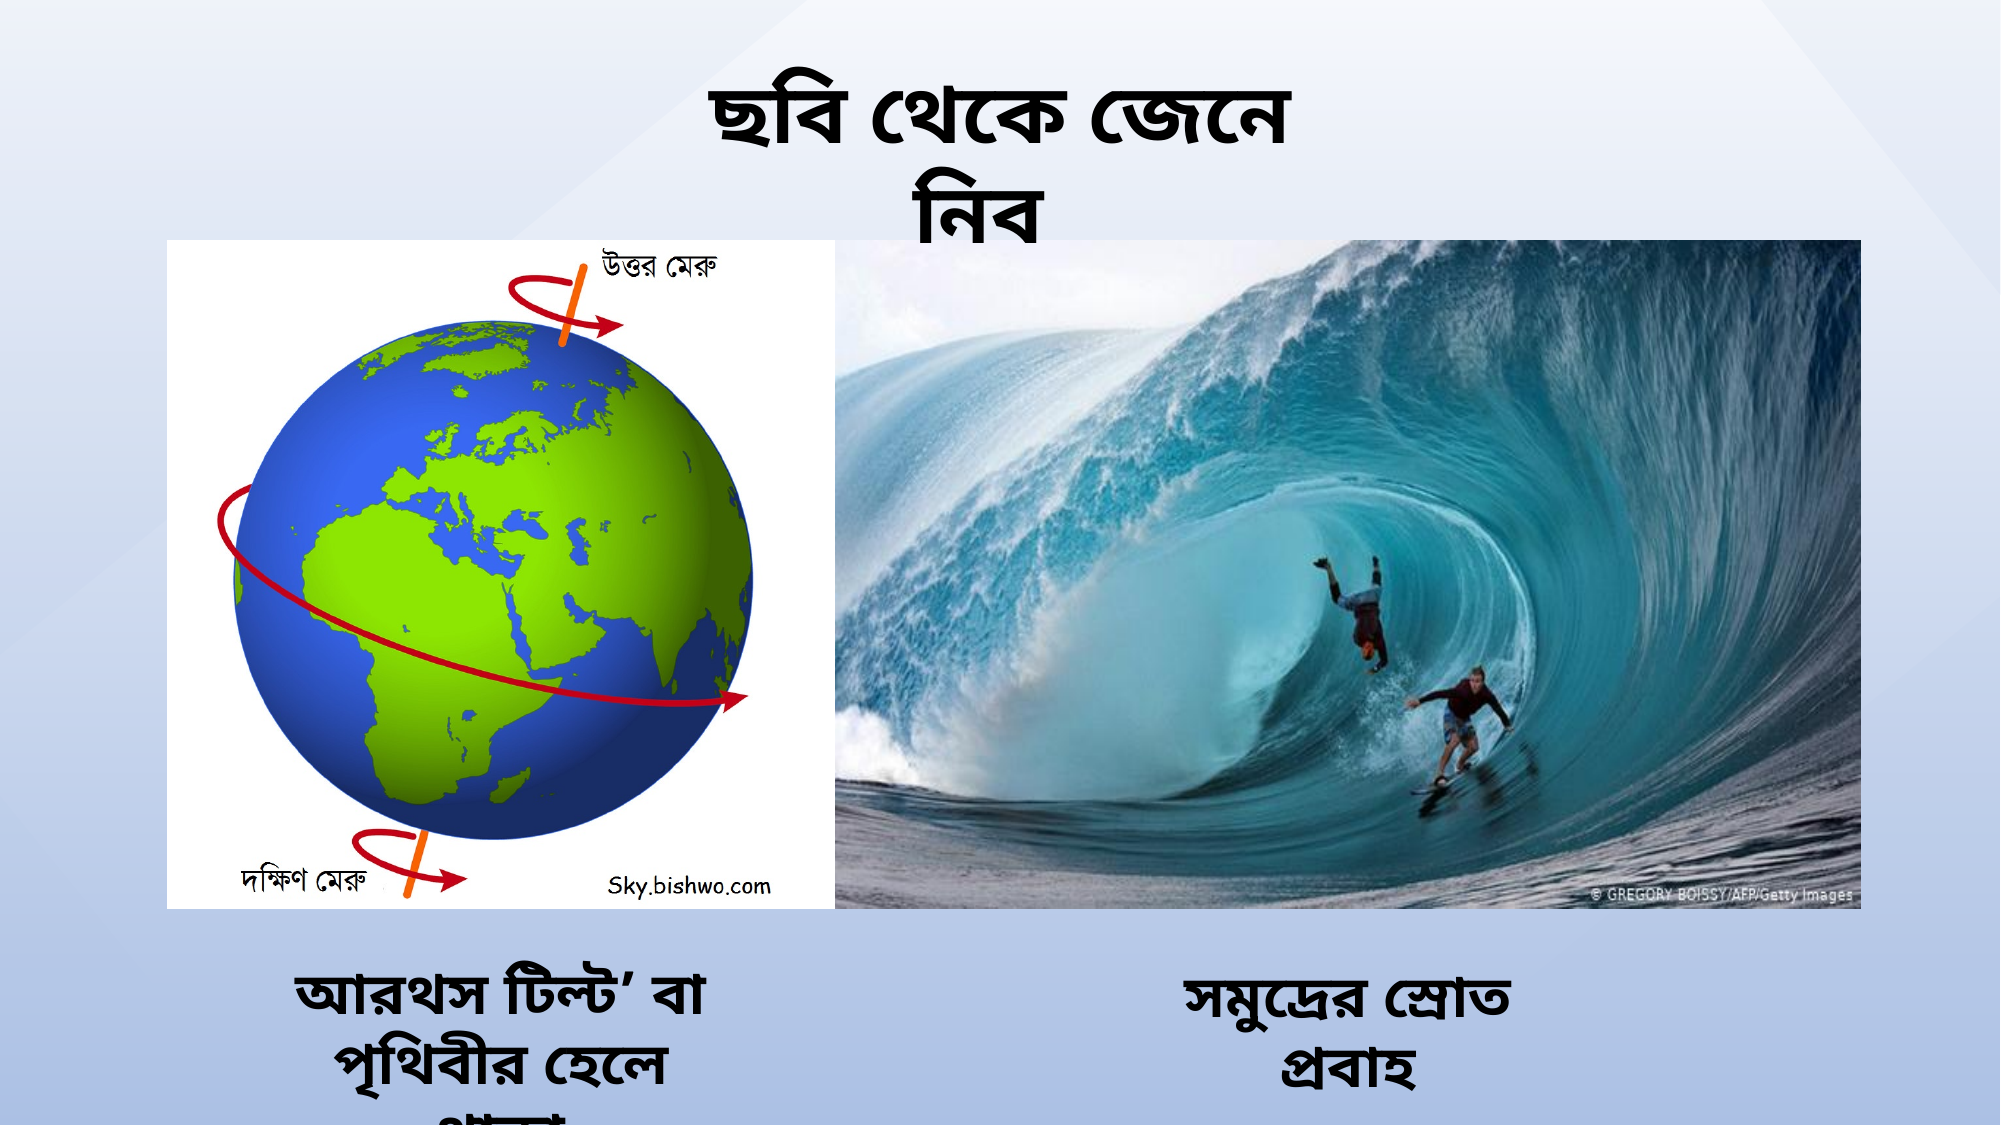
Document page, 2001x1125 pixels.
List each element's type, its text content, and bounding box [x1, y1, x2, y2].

text_box সমুদ্রের স্রোত প্রবাহ [1128, 951, 1568, 1107]
text_box ছবি থেকে জেনে নিব [664, 52, 1336, 240]
picture [167, 240, 1861, 909]
text_box আরথস টিল্ট’ বা পৃথিবীর হেলে থাকা [258, 949, 745, 1125]
